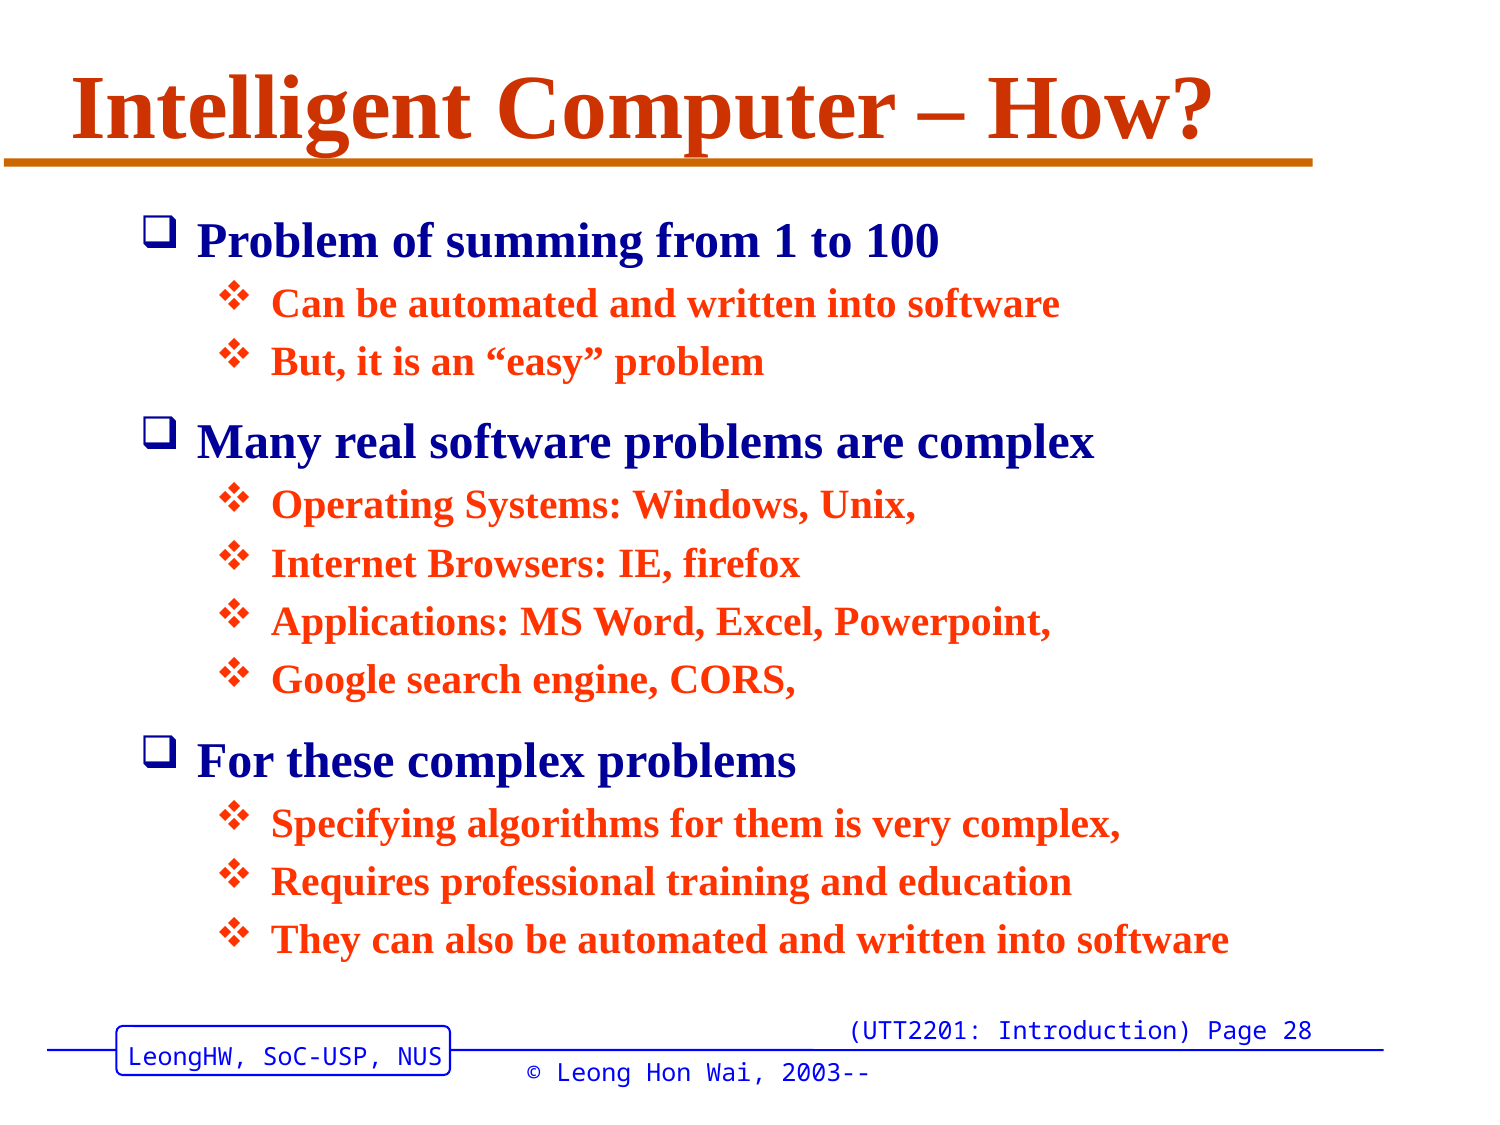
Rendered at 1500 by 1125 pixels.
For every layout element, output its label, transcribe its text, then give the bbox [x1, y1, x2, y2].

title Intelligent Computer – How? [54, 54, 1401, 163]
list Problem of summing from 1 to 100 Can be automated and written into software But, it is an “easy” problem Many real software problems are complex Operating Systems: Windows, Unix, Internet Browsers: IE, firefox Applications: MS Word, Excel, Powerpoint, Google search engine, CORS, For these complex problems Specifying algorithms for them is very complex, Requires professional training and education They can also be automated and written into software [124, 199, 1412, 1001]
